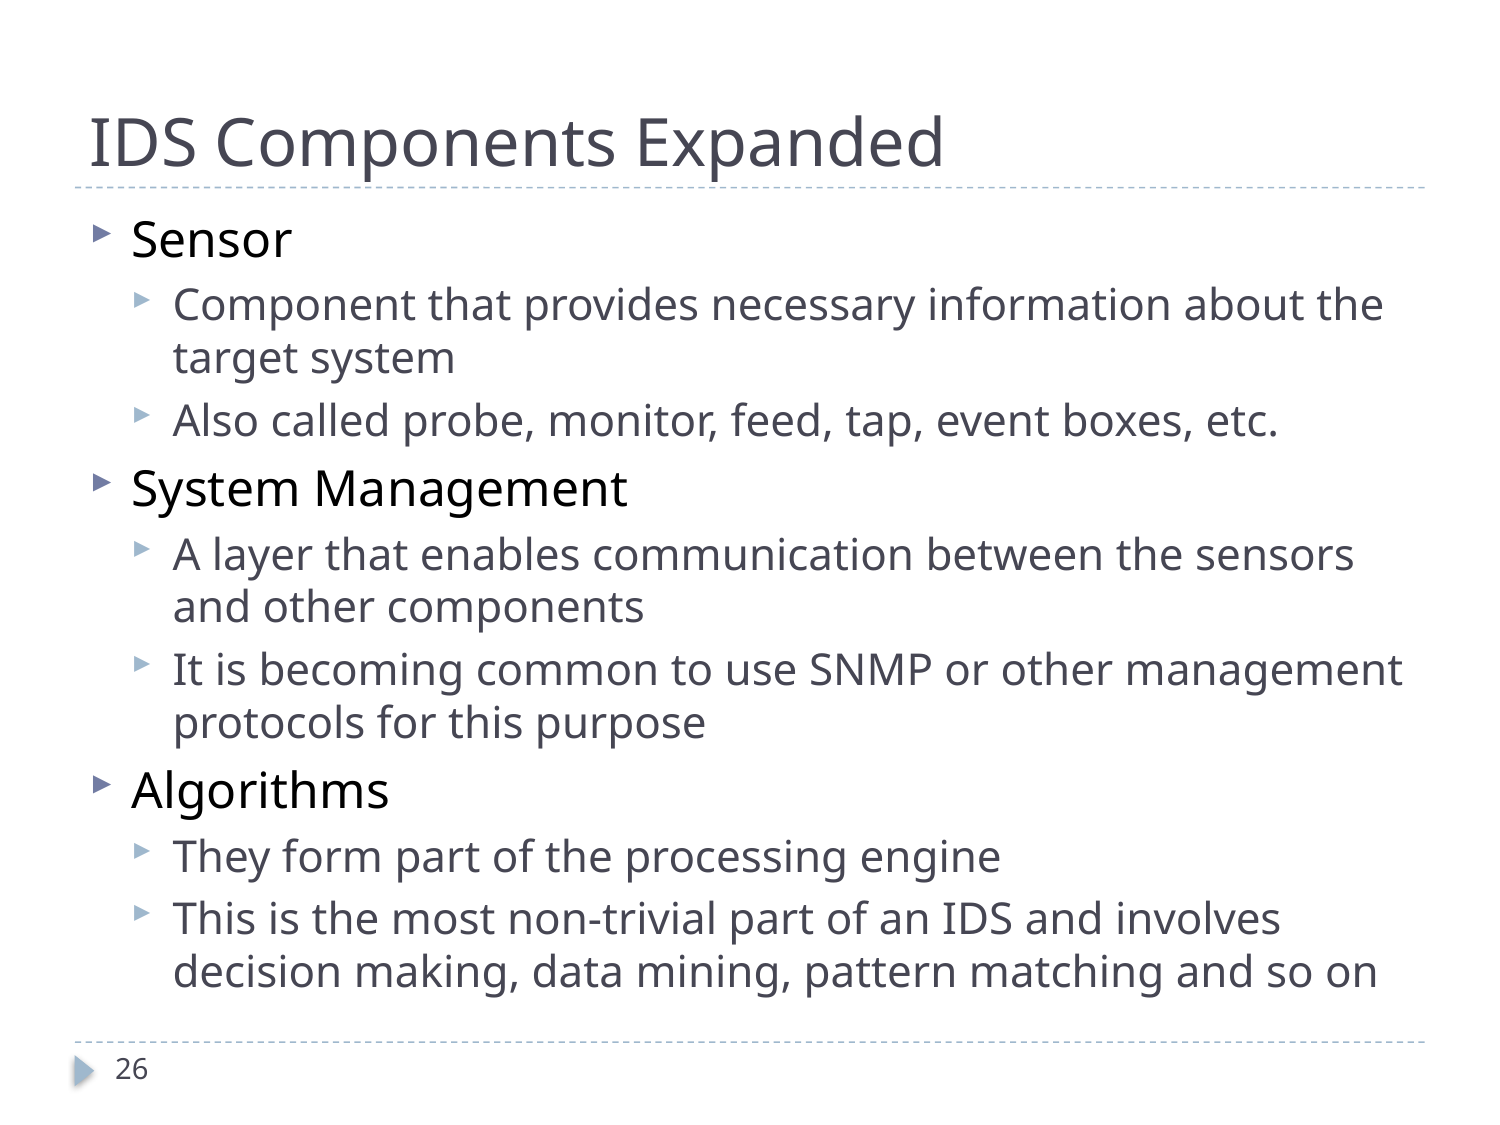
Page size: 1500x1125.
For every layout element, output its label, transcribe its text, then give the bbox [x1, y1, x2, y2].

title IDS Components Expanded [75, 24, 1425, 188]
list Sensor Component that provides necessary information about the target system Also called probe, monitor, feed, tap, event boxes, etc. System Management A layer that enables communication between the sensors and other components It is becoming common to use SNMP or other management protocols for this purpose Algorithms They form part of the processing engine This is the most non-trivial part of an IDS and involves decision making, data mining, pattern matching and so on [75, 200, 1425, 1010]
slide_number 26 [100, 1042, 426, 1103]
